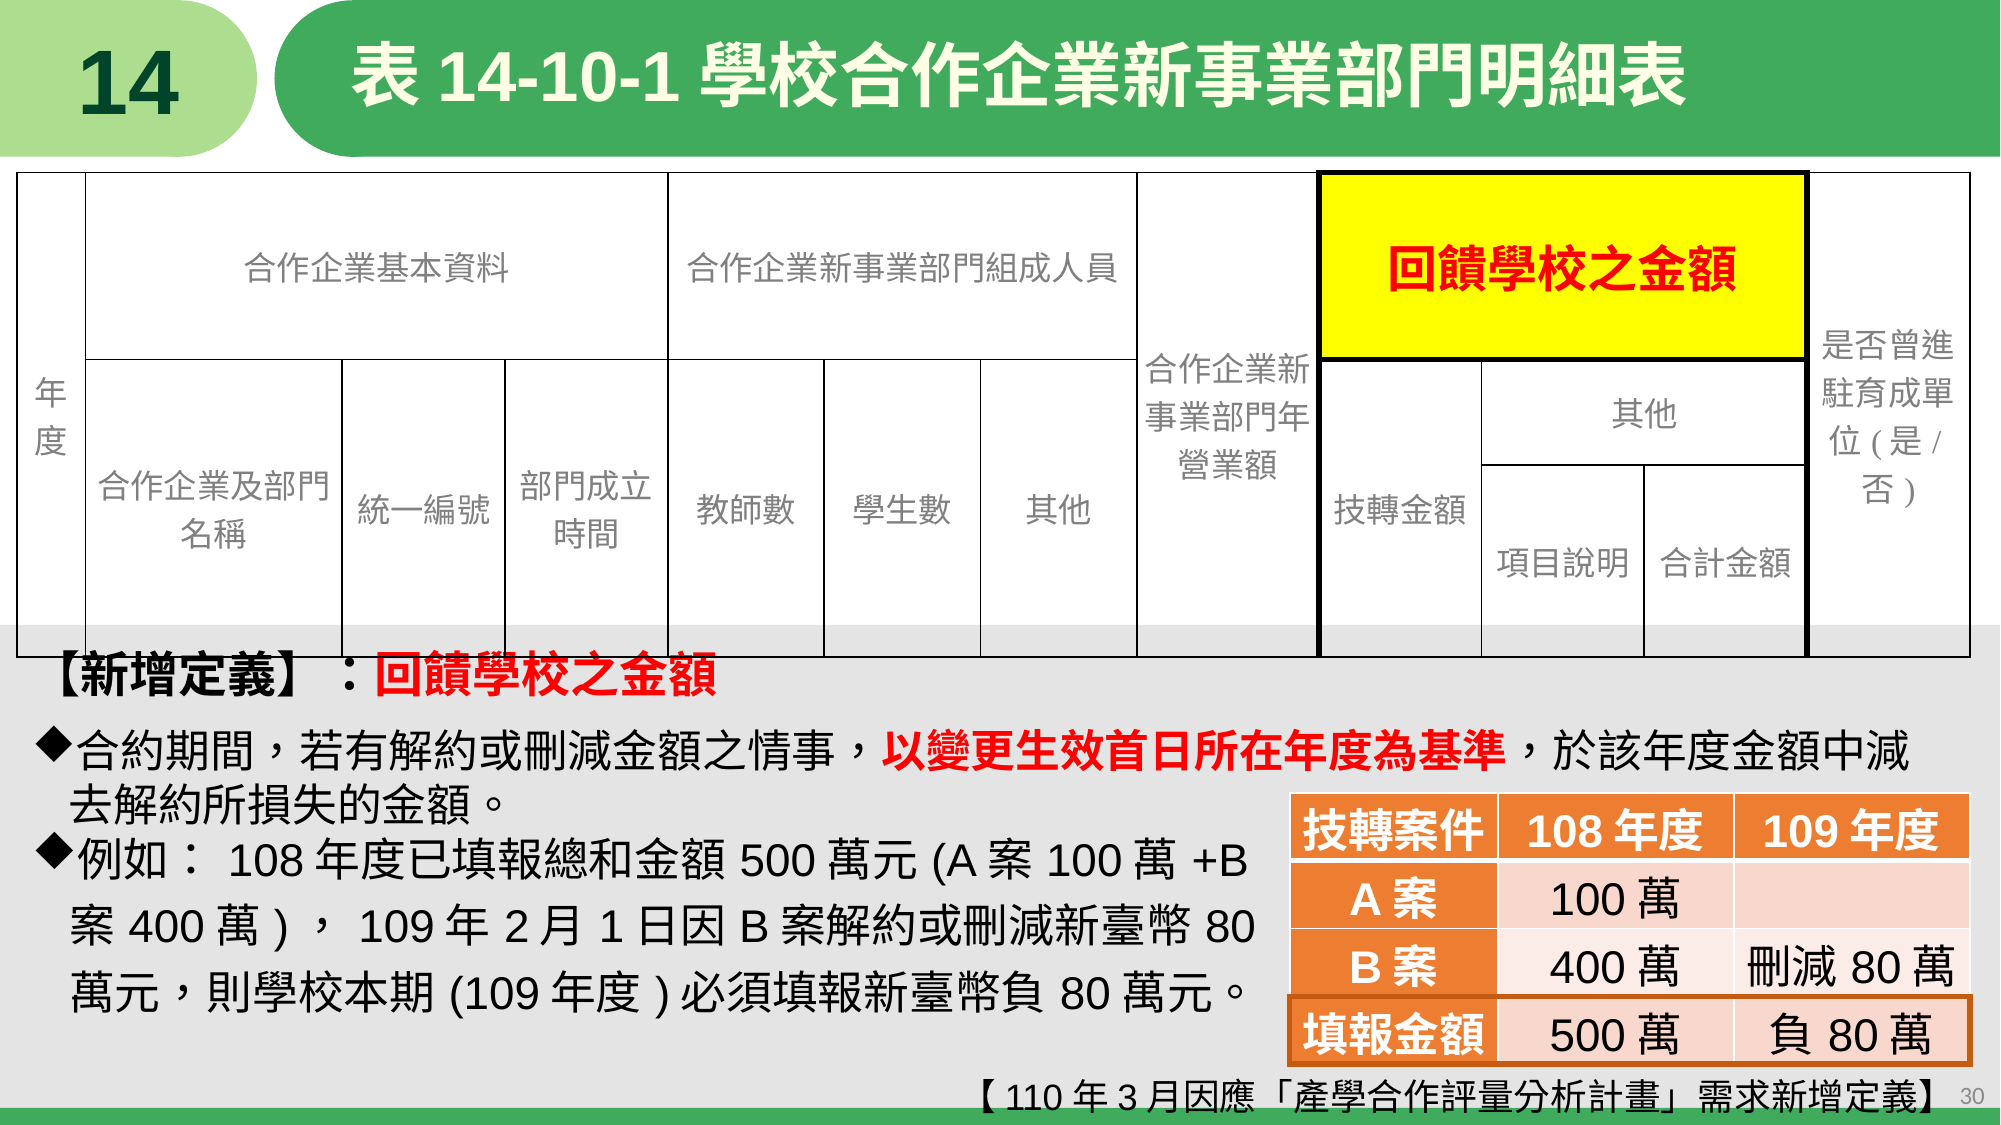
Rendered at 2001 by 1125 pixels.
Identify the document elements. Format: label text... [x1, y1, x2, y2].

table_header 109年度 [1735, 794, 1969, 858]
table_cell 100萬 [1499, 863, 1733, 928]
table_cell 統一編號 [343, 360, 504, 656]
table_cell 其他 [1482, 362, 1804, 464]
table_cell 負80萬 [1735, 999, 1967, 1061]
list 14 [0, 0, 257, 157]
table_header 年度 [18, 173, 85, 656]
table_cell 項目說明 [1482, 466, 1643, 656]
table_cell 500萬 [1499, 999, 1733, 1061]
text_box 例如：108年度已填報總和金額500萬元(A案100萬+B案400萬)，109年2月1日因B案解約或刪減新臺幣80萬元，則學校本期(109年度)必須填報新臺幣負80萬元。 [16, 816, 1290, 1075]
table_cell 合計金額 [1645, 466, 1804, 656]
table_cell 技轉金額 [1322, 362, 1481, 656]
table_cell 400萬 [1499, 929, 1733, 994]
slide_number 30 [1550, 1065, 2000, 1125]
table_header 合作企業新事業部門年營業額 [1138, 173, 1316, 656]
table_cell 教師數 [669, 360, 823, 656]
table_cell 學生數 [825, 360, 980, 656]
table_header 合作企業新事業部門組成人員 [669, 173, 1136, 359]
table_cell 填報金額 [1292, 999, 1497, 1061]
list 【新增定義】：回饋學校之金額 合約期間，若有解約或刪減金額之情事，以變更生效首日所在年度為基準，於該年度金額中減去解約所損失的金額。 【110年3月因應「產學合作評量分析計畫」需求新增定義】 [16, 658, 1970, 816]
table_header 108年度 [1499, 794, 1733, 858]
table_cell B案 [1291, 929, 1497, 994]
table_cell 其他 [981, 360, 1136, 656]
table_header 回饋學校之金額 [1322, 175, 1804, 357]
table_cell 合作企業及部門名稱 [86, 360, 341, 656]
table_cell 刪減80萬 [1735, 929, 1969, 994]
table_cell A案 [1291, 863, 1497, 928]
table_header 技轉案件 [1291, 794, 1497, 858]
title 表14-10-1學校合作企業新事業部門明細表 [335, 0, 2000, 157]
list 【新增定義】：回饋學校之金額 合約期間，若有解約或刪減金額之情事，以變更生效首日所在年度為基準，於該年度金額中減去解約所損失的金額。 【110年3月因應「產學合作評量分析計畫」需求新增定義】 [16, 1067, 1550, 1125]
table_header 是否曾進駐育成單位(是/否) [1810, 173, 1969, 656]
table_cell 部門成立時間 [506, 360, 667, 656]
table_header 合作企業基本資料 [86, 173, 667, 359]
table_cell [1735, 863, 1969, 928]
